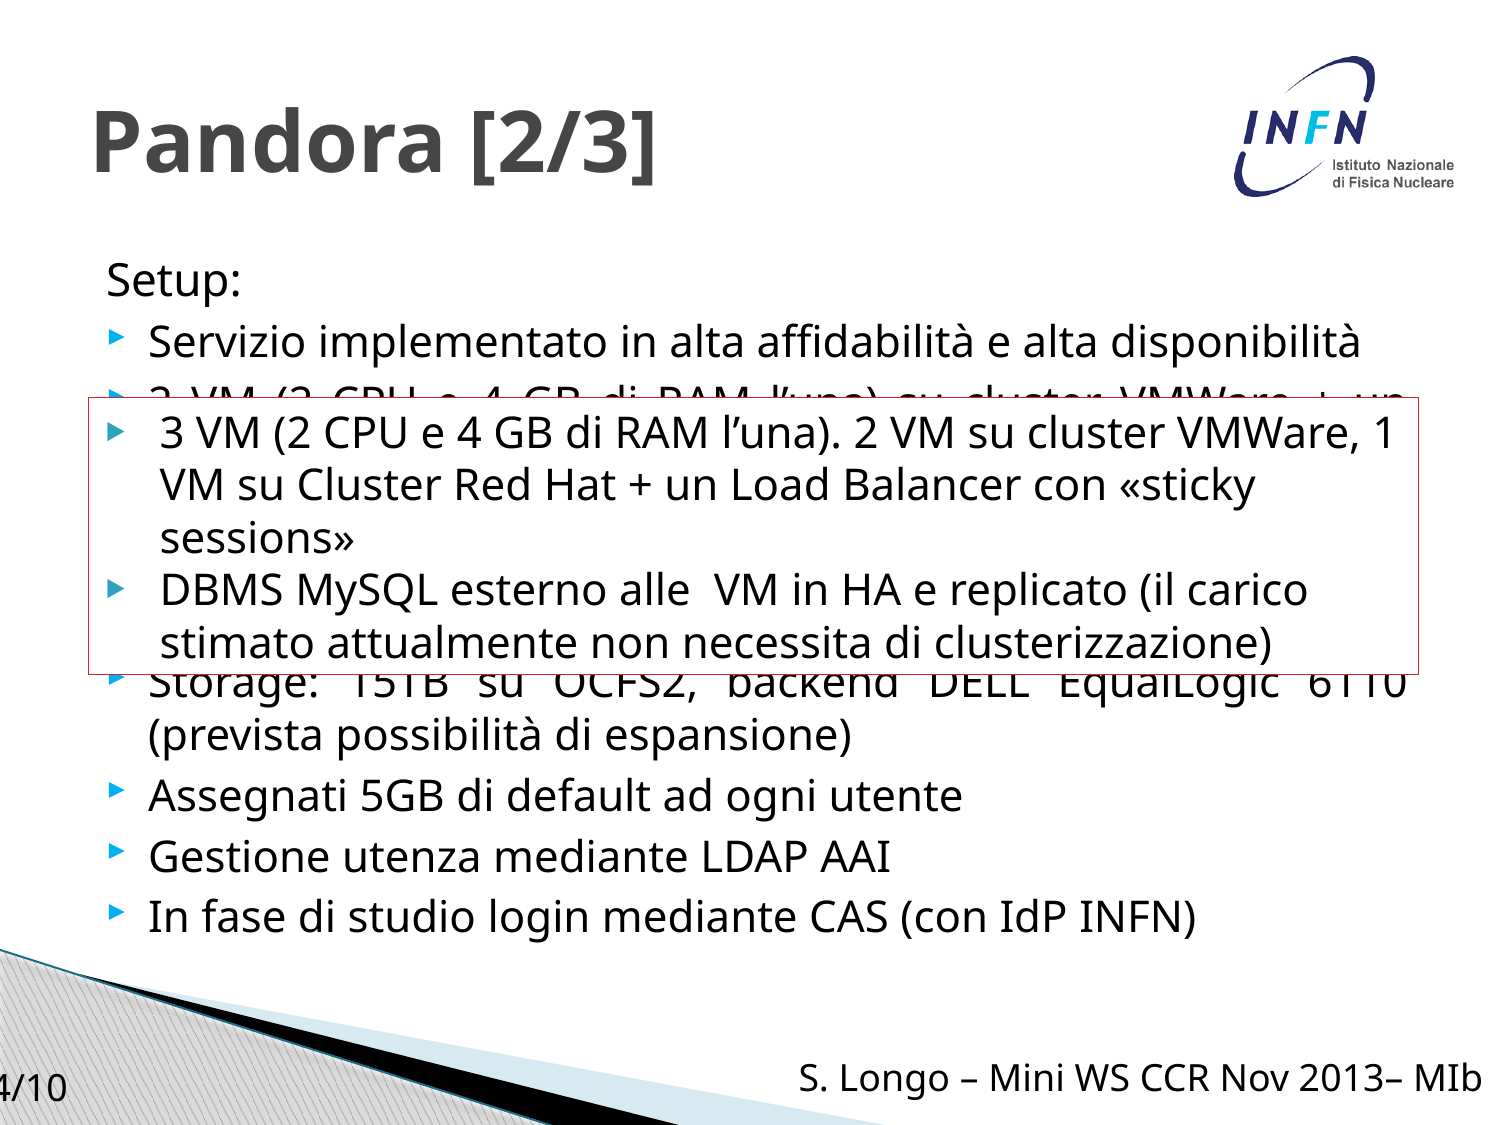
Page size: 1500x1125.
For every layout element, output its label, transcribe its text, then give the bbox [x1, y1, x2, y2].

list Setup: Servizio implementato in alta affidabilità e alta disponibilità 2 VM (2 CPU e 4 GB di RAM l’una) su cluster VMWare + un Load Balancer con «sticky sessions» (terza VM su Red-Hat cluster disponibile a breve) DBMS MySQL esterno alle VM in HA e replicato (prossima migrazione su DBMS clusterizzato) Storage: 15TB su OCFS2, backend DELL EqualLogic 6110 (prevista possibilità di espansione) Assegnati 5GB di default ad ogni utente Gestione utenza mediante LDAP AAI In fase di studio login mediante CAS (con IdP INFN) [73, 243, 1424, 1000]
picture [1234, 56, 1454, 197]
text_box 3 VM (2 CPU e 4 GB di RAM l’una). 2 VM su cluster VMWare, 1 VM su Cluster Red Hat + un Load Balancer con «sticky sessions» DBMS MySQL esterno alle VM in HA e replicato (il carico stimato attualmente non necessita di clusterizzazione) [88, 397, 1419, 675]
text_box S. Longo – Mini WS CCR Nov 2013– MIb [525, 1046, 1499, 1107]
text_box 4/10 [0, 1057, 246, 1123]
title Pandora [2/3] [75, 45, 1425, 233]
